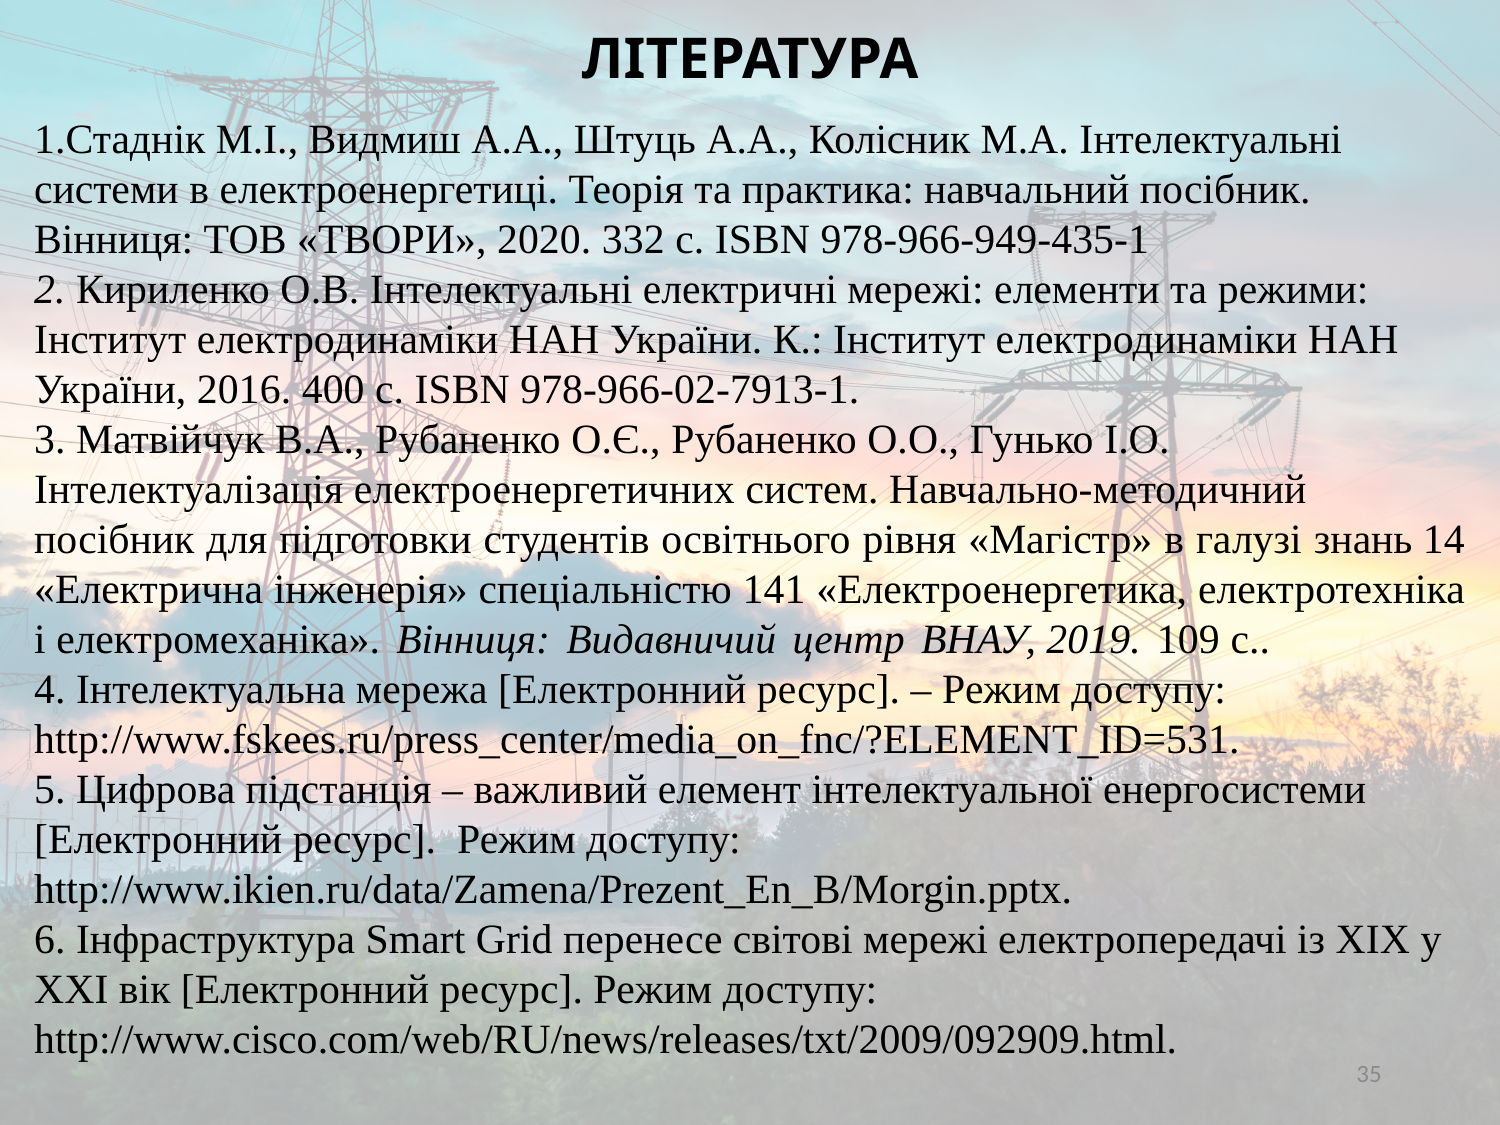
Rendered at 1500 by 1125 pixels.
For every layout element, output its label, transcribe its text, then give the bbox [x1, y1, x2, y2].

list Стаднік М.І., Видмиш А.А., Штуць А.А., Колісник М.А. Інтелектуальні системи в електроенергетиці. Теорія та практика: навчальний посібник. Вінниця: ТОВ «ТВОРИ», 2020. 332 с. ISBN 978-966-949-435-1 Кириленко О.В. Інтелектуальні електричні мережі: елементи та режими: Інститут електродинаміки НАН України. К.: Інститут електродинаміки НАН України, 2016. 400 с. ISBN 978-966-02-7913-1. 3. Матвійчук В.А., Рубаненко О.Є., Рубаненко О.О., Гунько І.О. Інтелектуалізація електроенергетичних систем. Навчально-методичний посібник для підготовки студентів освітнього рівня «Магістр» в галузі знань 14 «Електрична інженерія» спеціальністю 141 «Електроенергетика, електротехніка і електромеханіка». Вінниця: Видавничий центр ВНАУ, 2019. 109 с.. 4. Інтелектуальна мережа [Електронний ресурс]. – Режим доступу: http://www.fskees.ru/press_center/media_on_fnc/?ELEMENT_ID=531. 5. Цифрова підстанція – важливий елемент інтелектуальної енергосистеми [Електронний ресурс]. Режим доступу: http://www.ikien.ru/data/Zamena/Prezent_En_B/Morgin.pptx. 6. Інфраструктура Smart Grid перенесе світові мережі електропередачі із XIX у XXI вік [Електронний ресурс]. Режим доступу: http://www.cisco.com/web/RU/news/releases/txt/2009/092909.html. [19, 104, 1481, 797]
footer [496, 1042, 1004, 1103]
slide_number 35 [1059, 1042, 1397, 1103]
title ЛІТЕРАТУРА [127, 16, 1373, 104]
